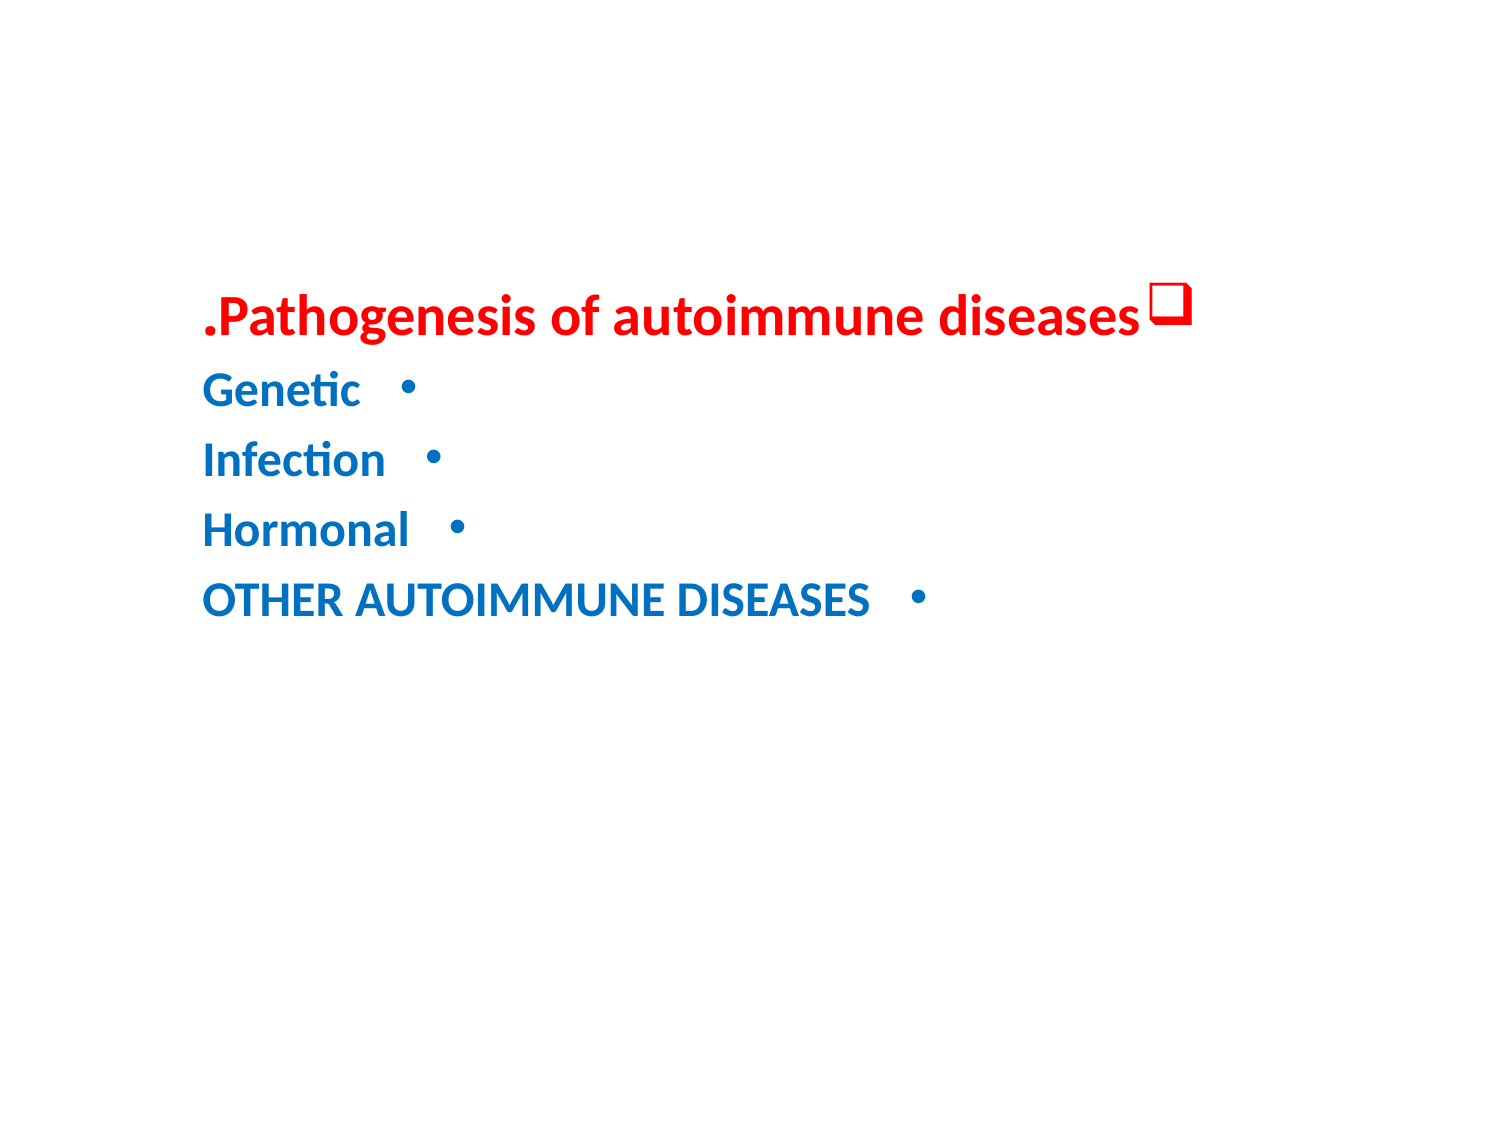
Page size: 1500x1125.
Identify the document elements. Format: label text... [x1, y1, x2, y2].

list Pathogenesis of autoimmune diseases. Genetic Infection Hormonal OTHER AUTOIMMUNE DISEASES [187, 269, 1432, 836]
